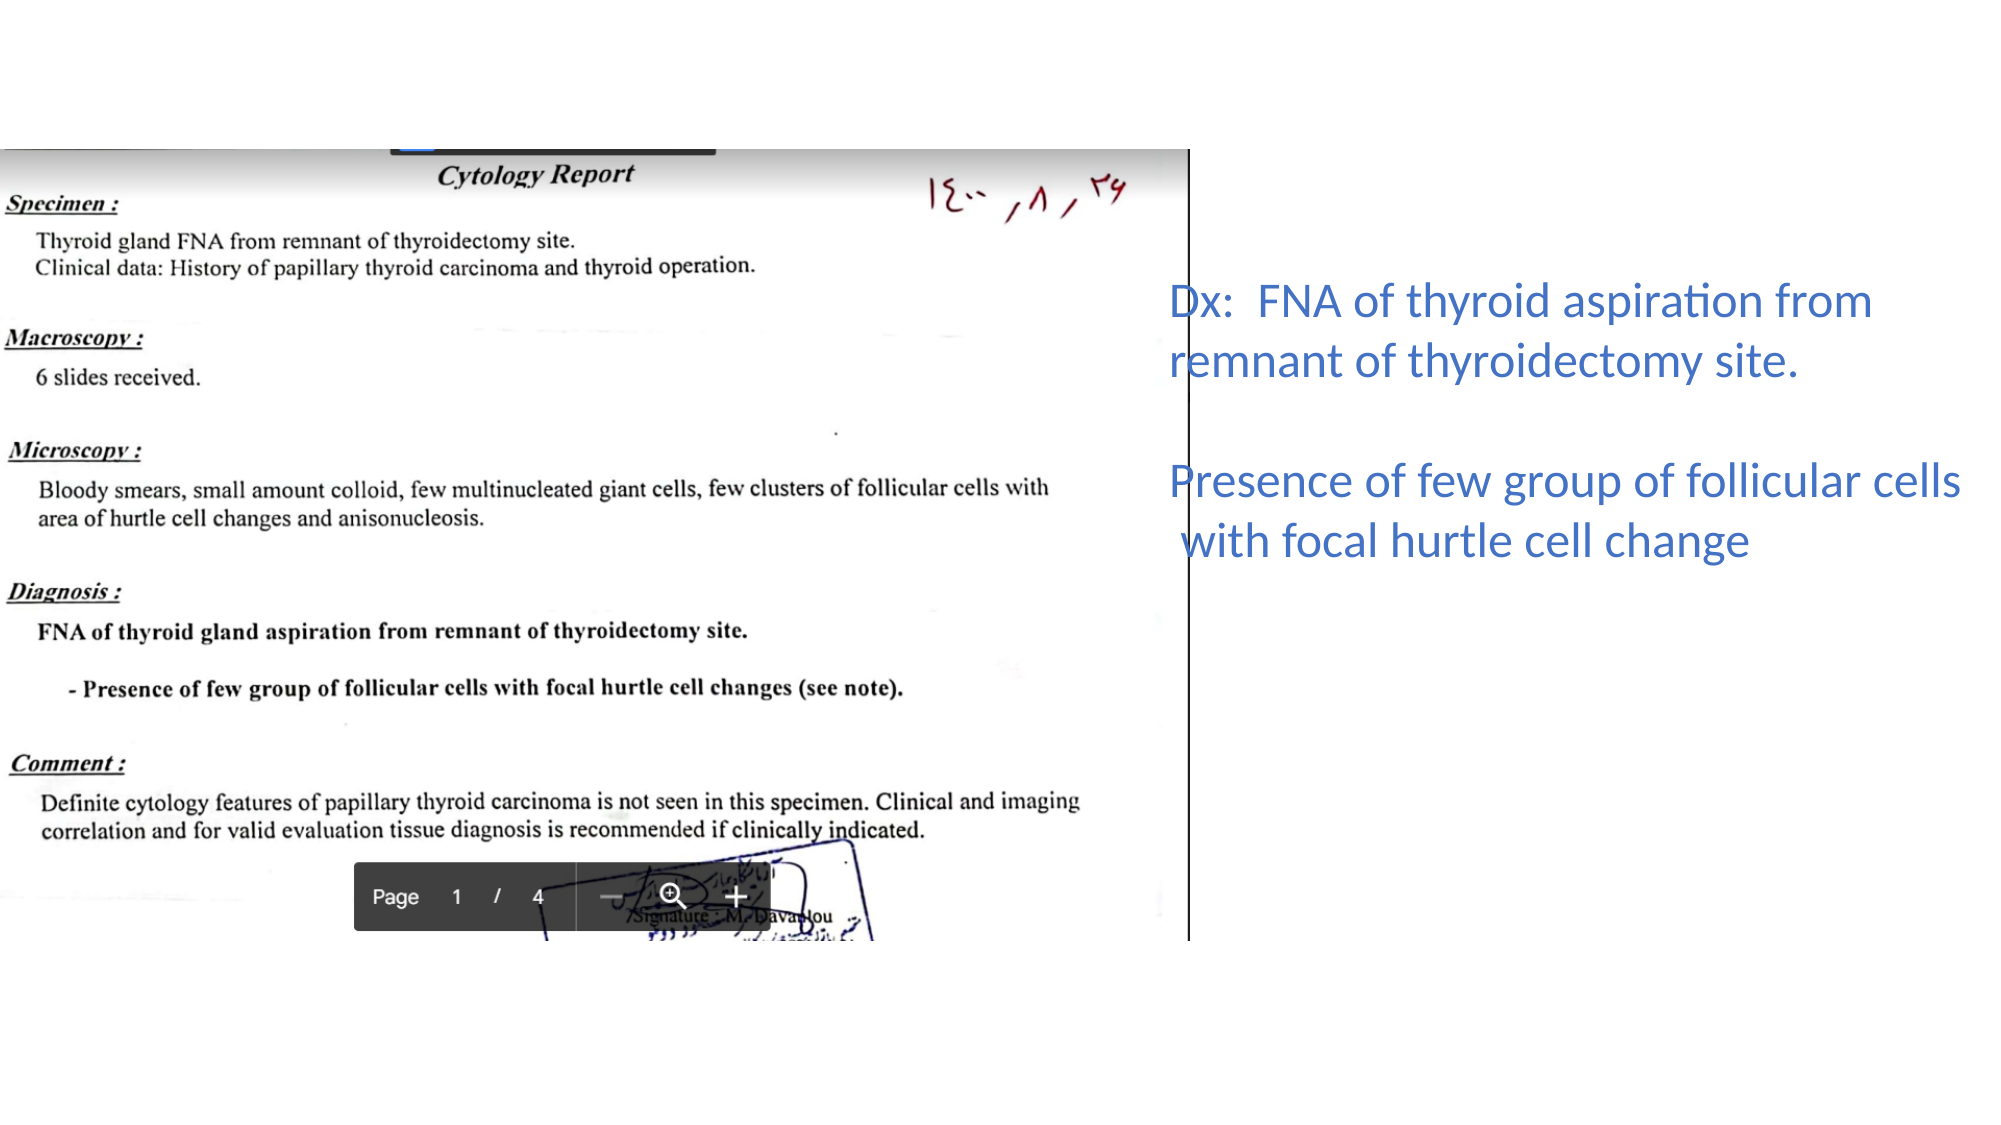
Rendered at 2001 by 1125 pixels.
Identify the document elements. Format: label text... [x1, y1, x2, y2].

text_box Dx: FNA of thyroid aspiration from remnant of thyroidectomy site. Presence of few group of follicular cells with focal hurtle cell change [1190, 260, 1977, 576]
picture [0, 149, 1190, 941]
